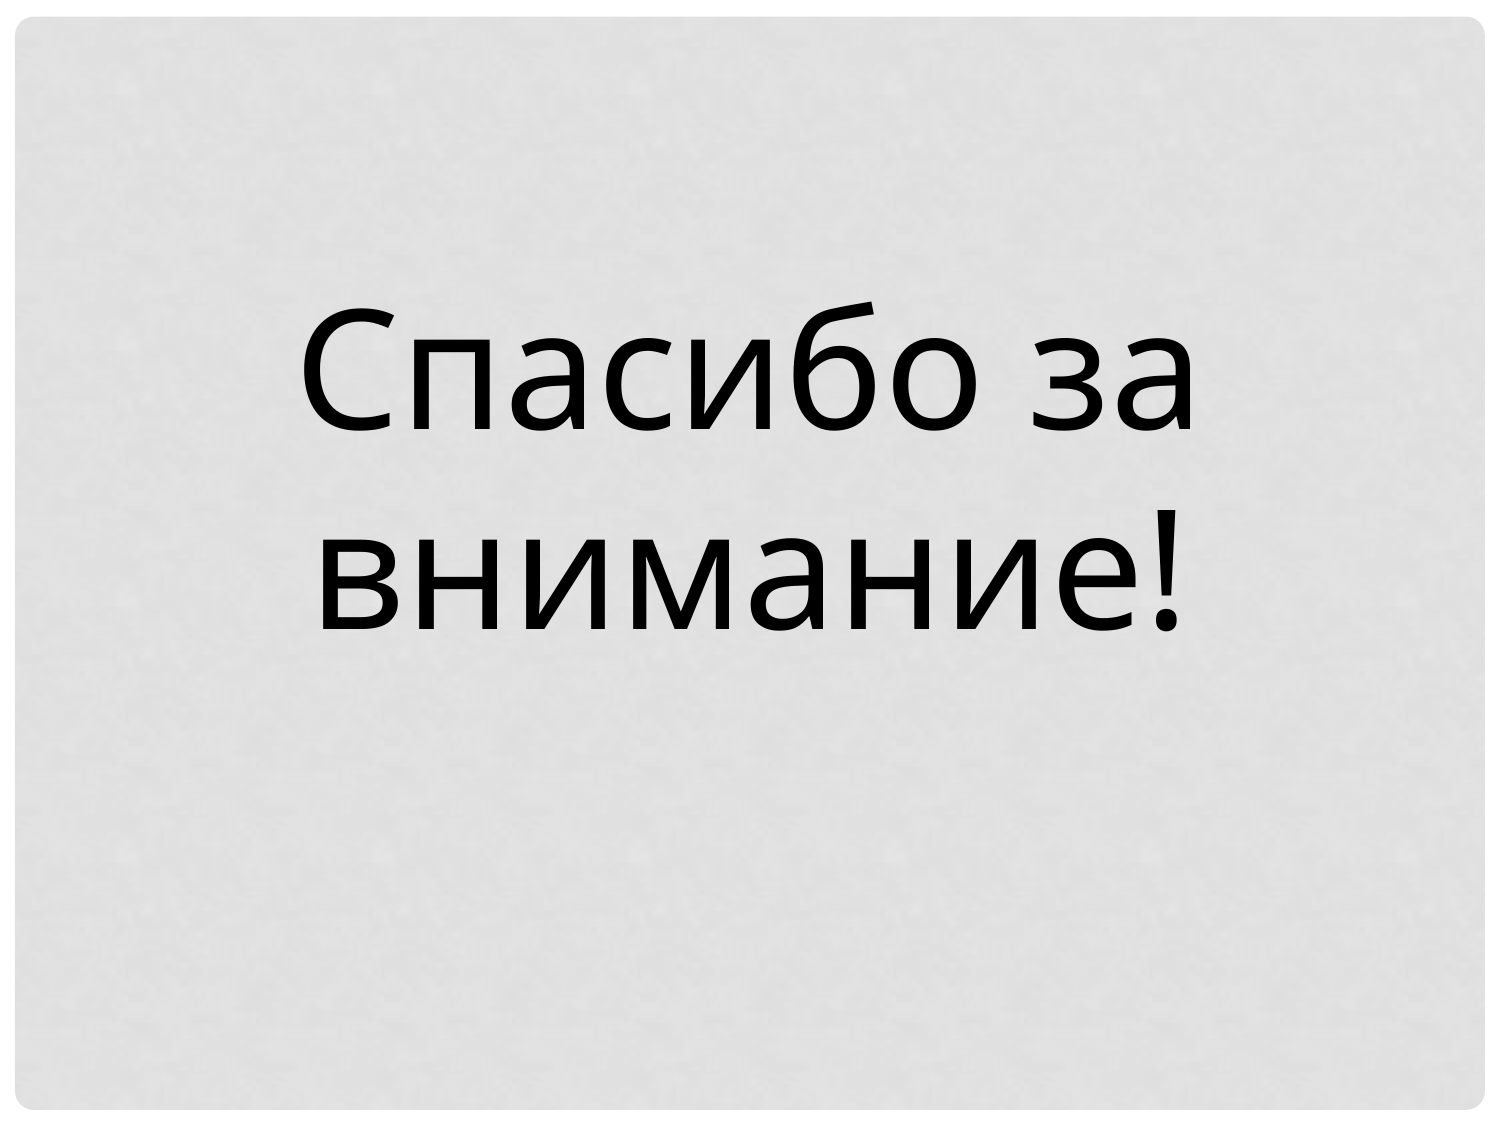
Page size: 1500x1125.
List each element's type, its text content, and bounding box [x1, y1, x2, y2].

text_box Спасибо за внимание! [112, 255, 1388, 670]
